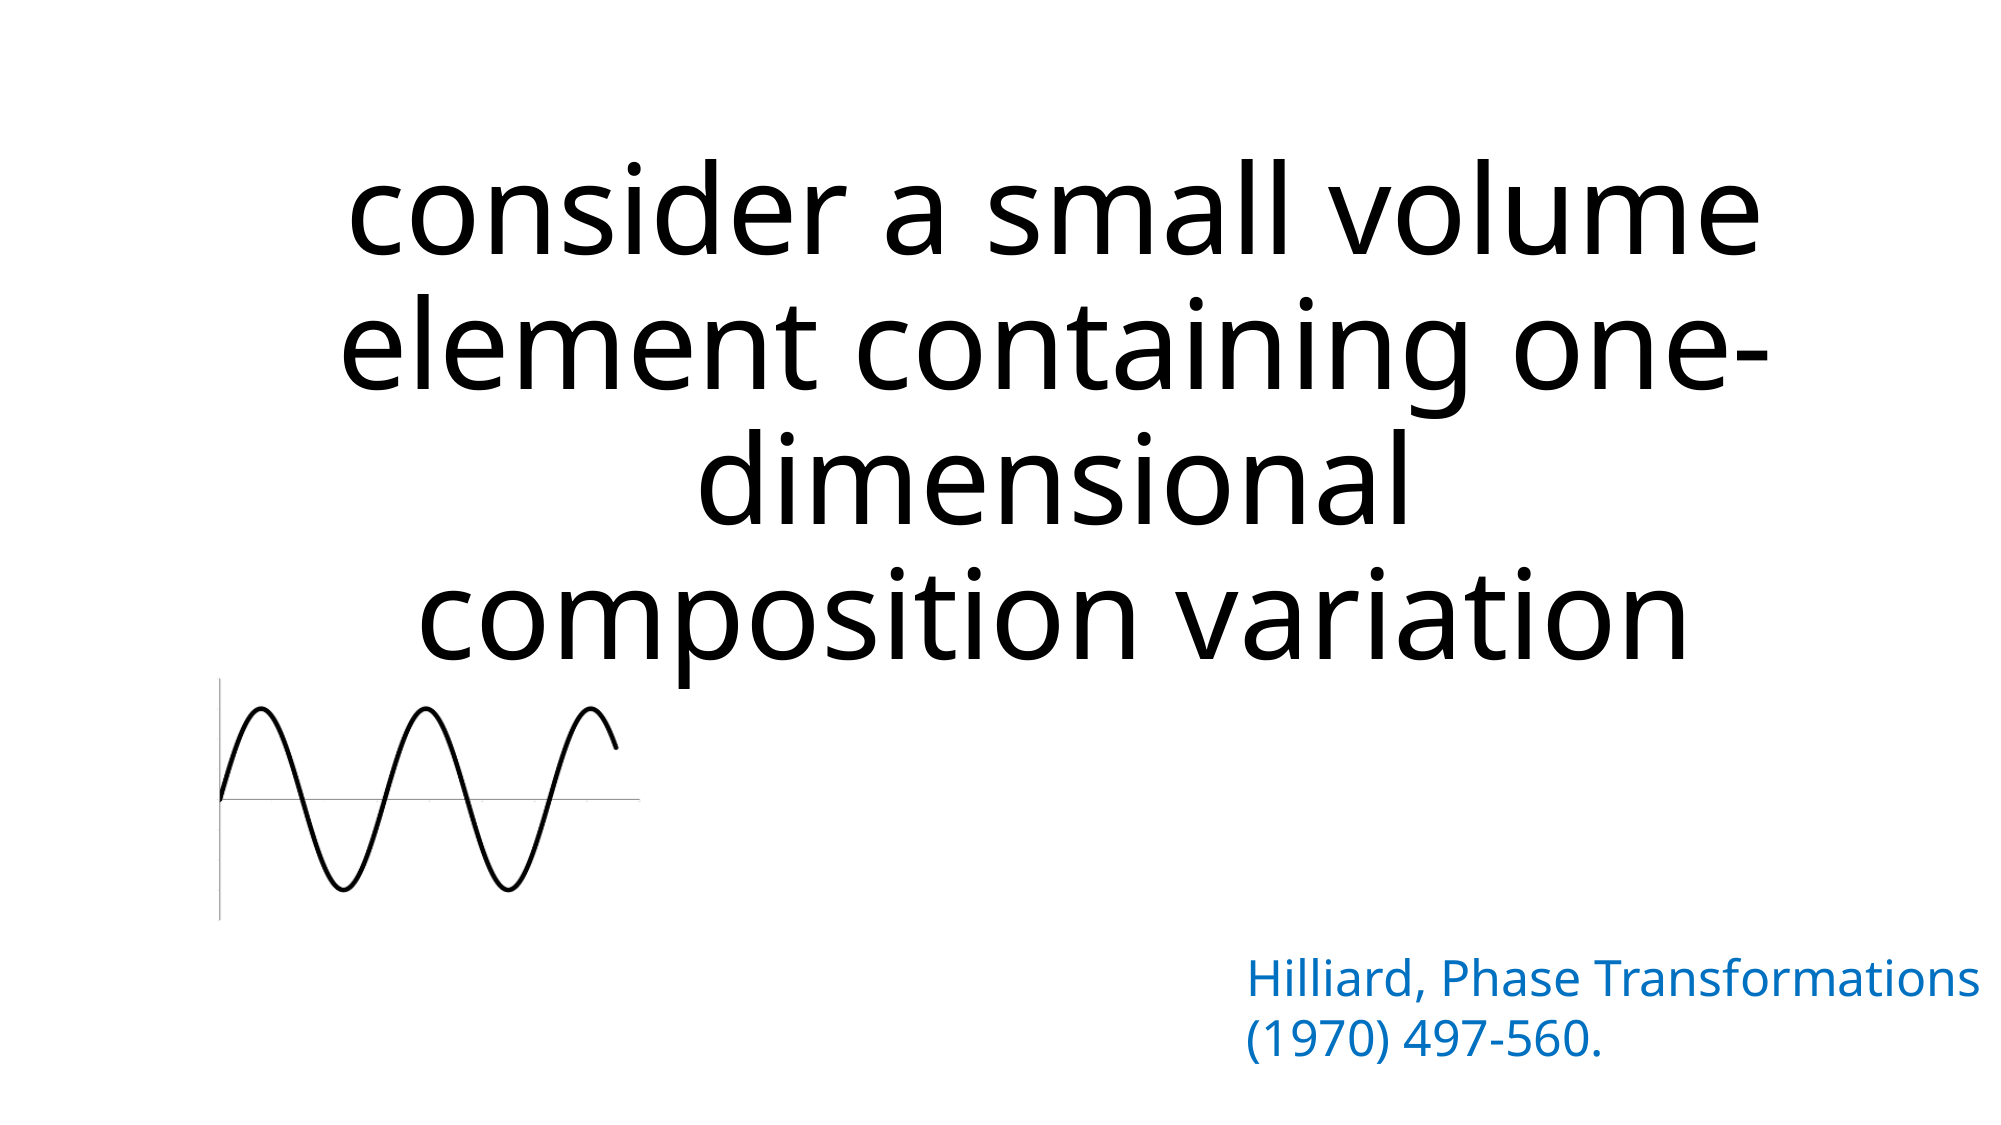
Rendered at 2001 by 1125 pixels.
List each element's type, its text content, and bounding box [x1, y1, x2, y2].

text_box Hilliard, Phase Transformations (1970) 497-560. [1231, 938, 1998, 1074]
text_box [88, 661, 673, 988]
title consider a small volume element containing one-dimensional composition variation [305, 87, 1806, 695]
